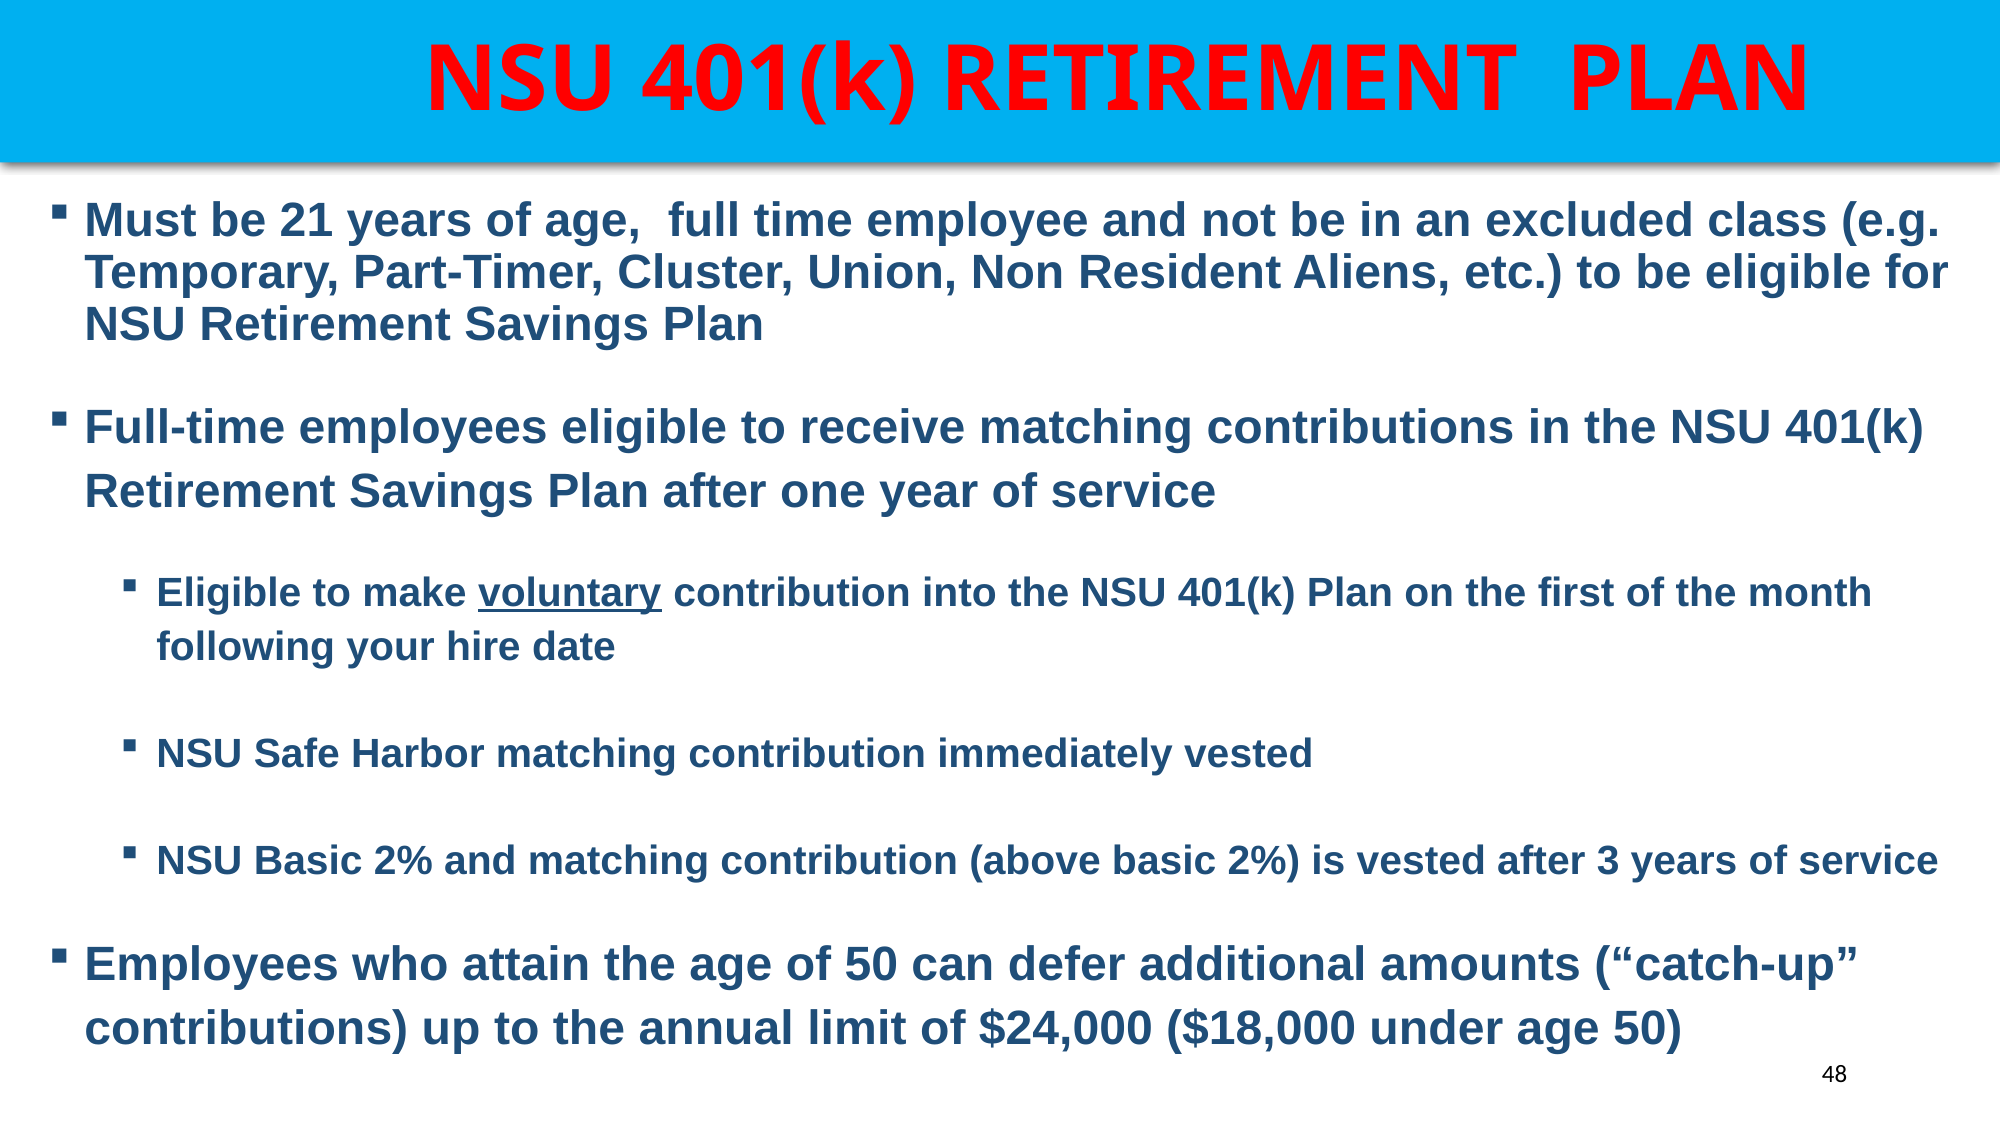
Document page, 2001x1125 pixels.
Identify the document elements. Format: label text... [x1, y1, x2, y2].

text_box NSU 401(k) RETIREMENT PLAN [0, 0, 2000, 163]
list Must be 21 years of age, full time employee and not be in an excluded class (e.g. Temporary, Part-Timer, Cluster, Union, Non Resident Aliens, etc.) to be eligible for NSU Retirement Savings Plan Full-time employees eligible to receive matching contributions in the NSU 401(k) Retirement Savings Plan after one year of service Eligible to make voluntary contribution into the NSU 401(k) Plan on the first of the month following your hire date NSU Safe Harbor matching contribution immediately vested NSU Basic 2% and matching contribution (above basic 2%) is vested after 3 years of service Employees who attain the age of 50 can defer additional amounts (“catch-up” contributions) up to the annual limit of $24,000 ($18,000 under age 50) [33, 187, 2000, 1075]
slide_number 48 [1412, 1042, 1863, 1103]
